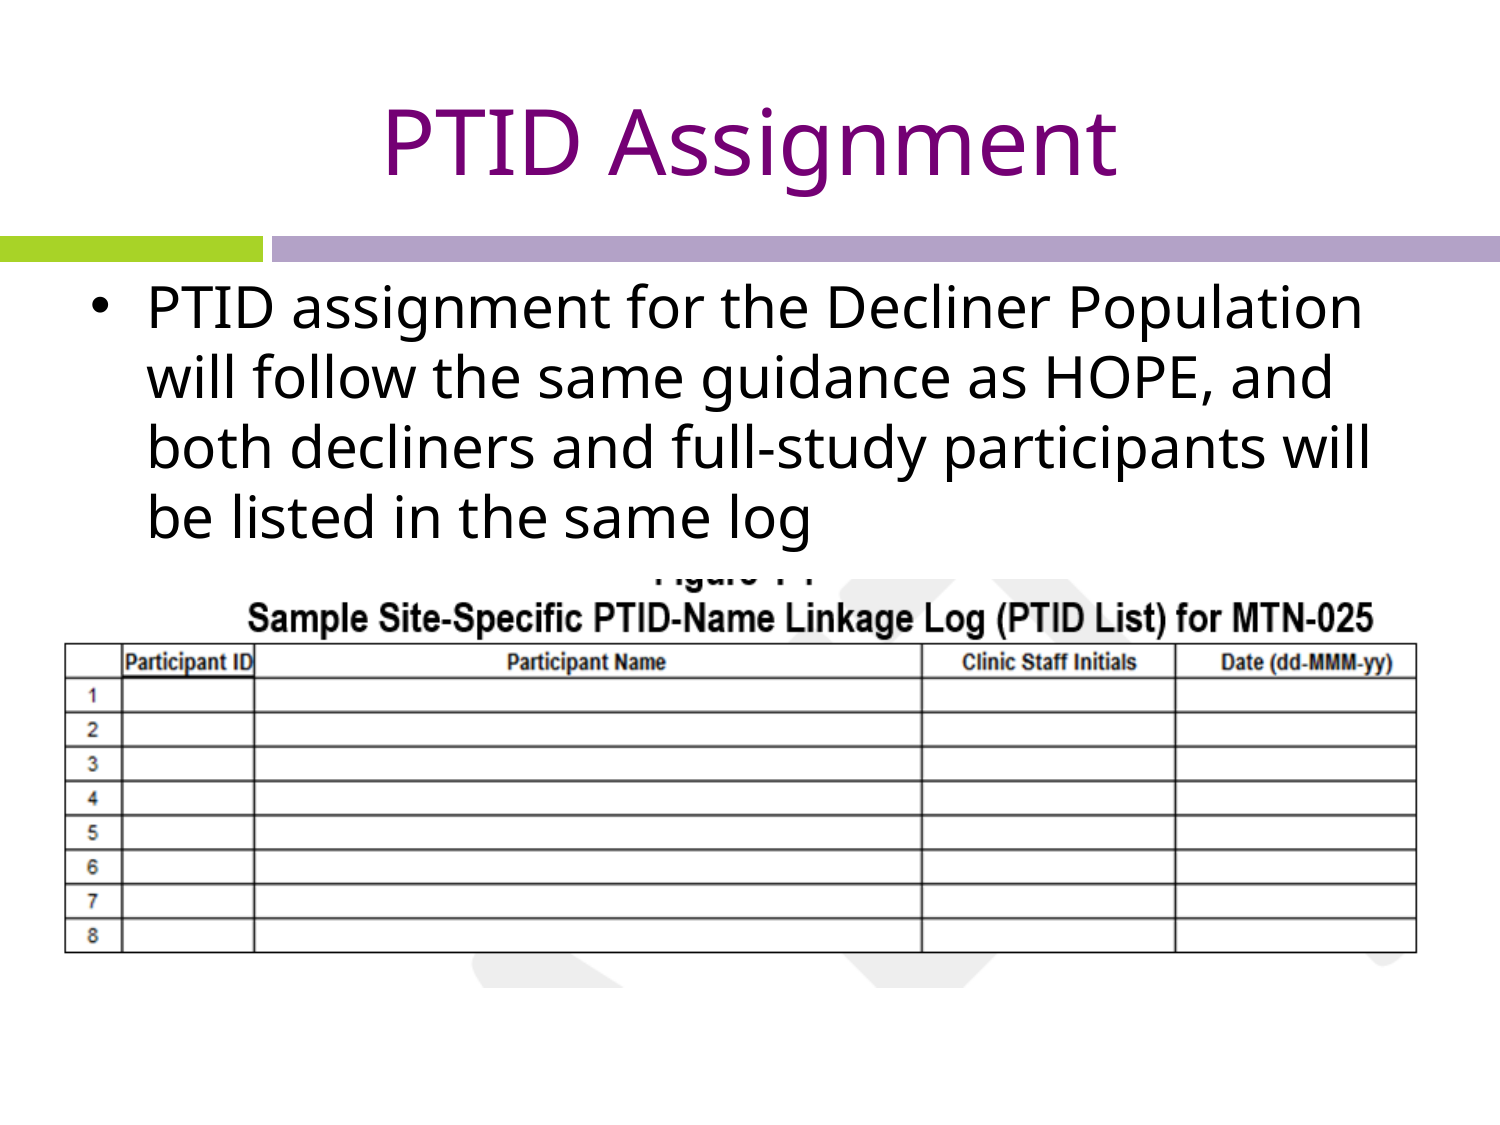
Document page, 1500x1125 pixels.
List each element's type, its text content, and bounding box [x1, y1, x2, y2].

picture [24, 579, 1458, 988]
picture [0, 236, 1500, 262]
list PTID assignment for the Decliner Population will follow the same guidance as HOPE, and both decliners and full-study participants will be listed in the same log [75, 262, 1425, 500]
title PTID Assignment [75, 45, 1425, 233]
